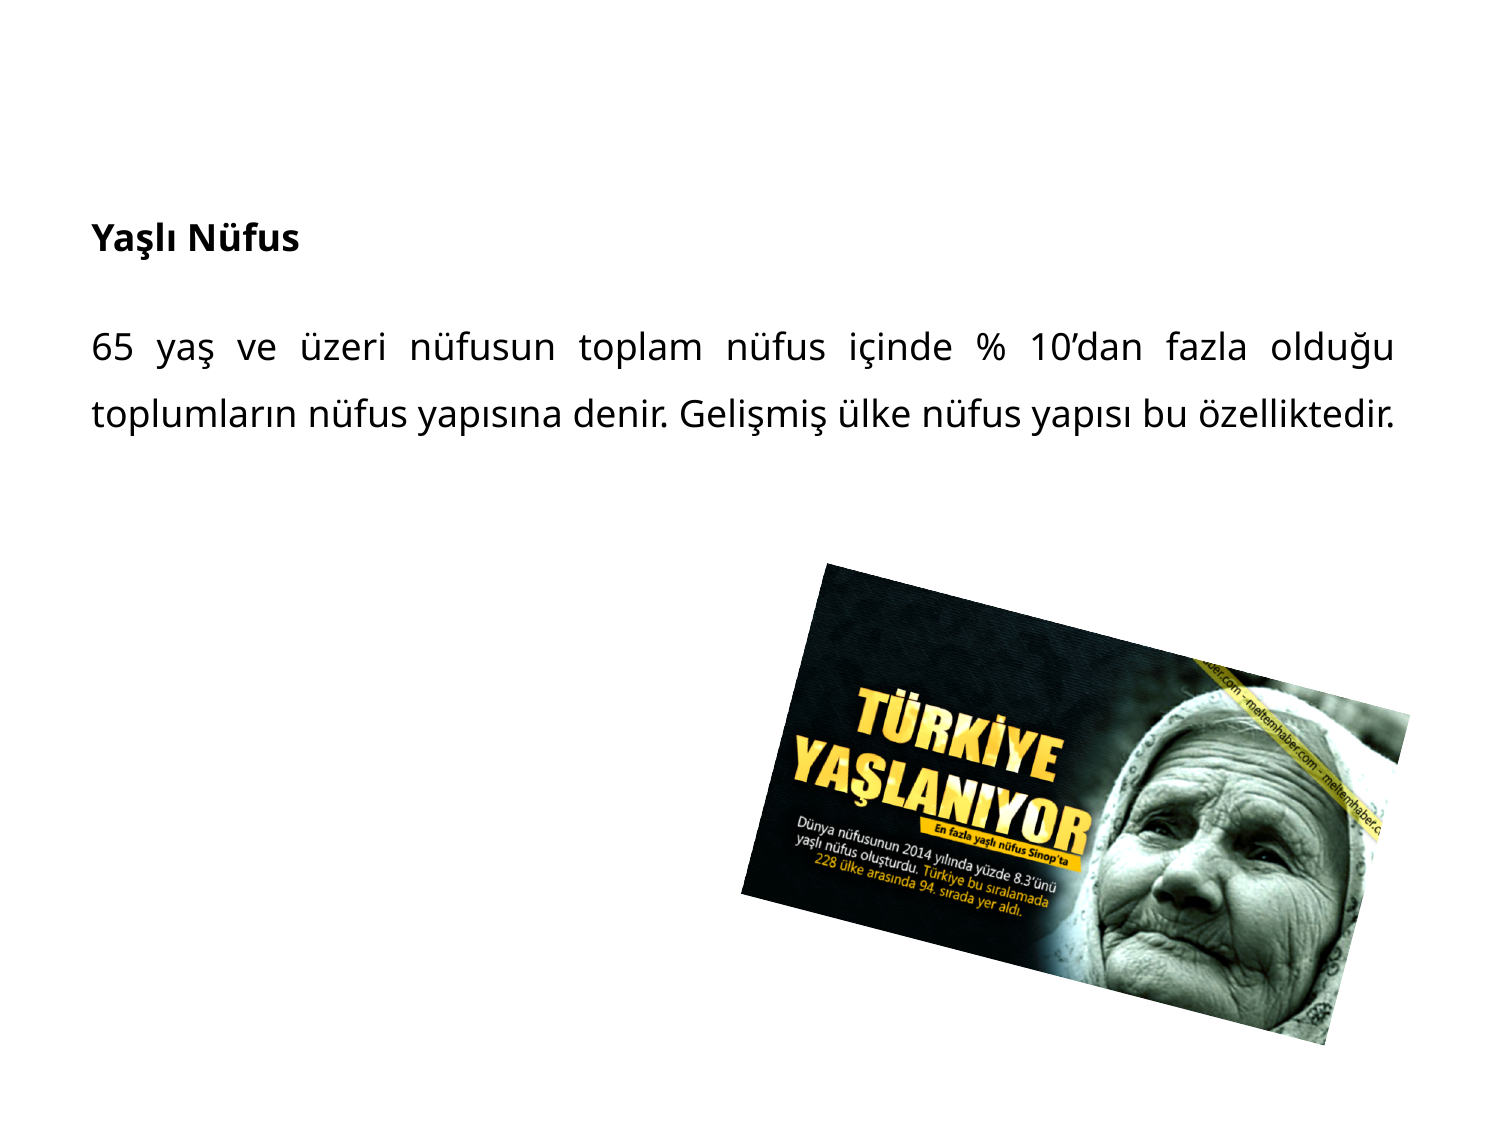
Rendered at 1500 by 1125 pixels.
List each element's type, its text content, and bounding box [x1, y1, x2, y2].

text_box Yaşlı Nüfus 65 yaş ve üzeri nüfusun toplam nüfus içinde % 10’dan fazla olduğu toplumların nüfus yapısına denir. Gelişmiş ülke nüfus yapısı bu özelliktedir. [76, 184, 1412, 443]
picture [742, 563, 1410, 1046]
